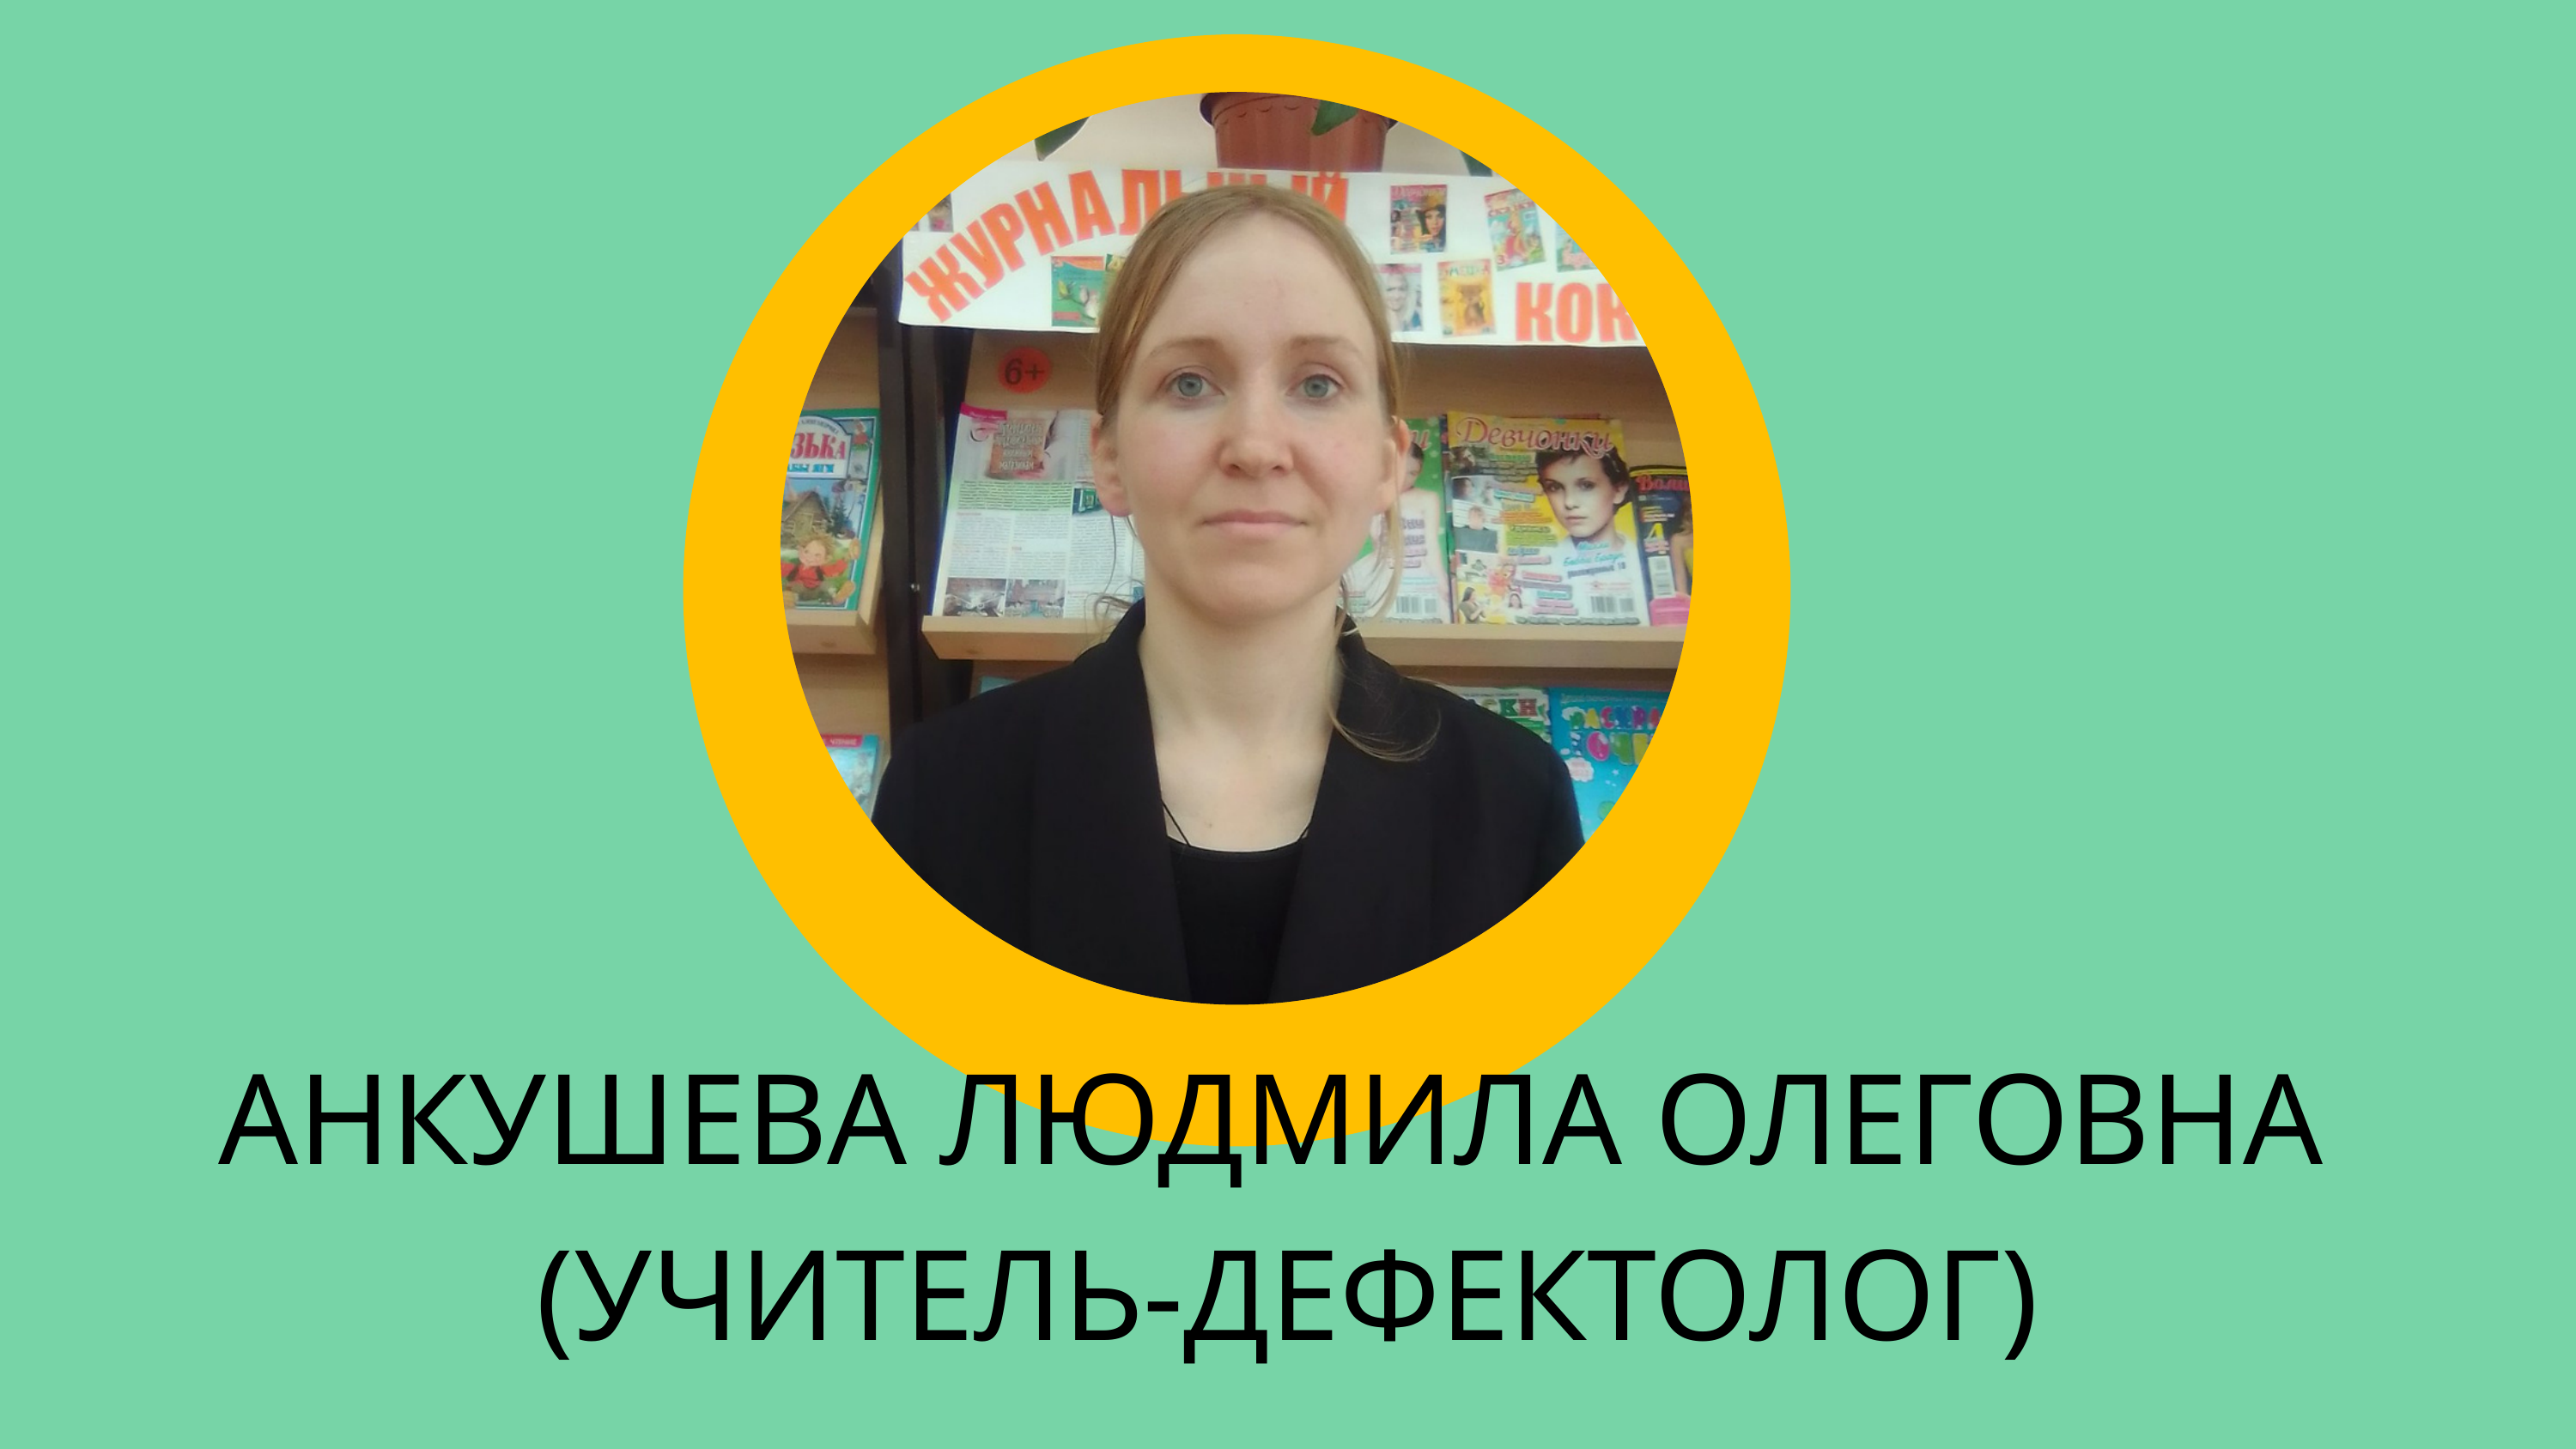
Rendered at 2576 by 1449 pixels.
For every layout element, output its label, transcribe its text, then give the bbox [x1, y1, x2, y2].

text_box АНКУШЕВА ЛЮДМИЛА ОЛЕГОВНА (УЧИТЕЛЬ-ДЕФЕКТОЛОГ) [0, 1014, 2576, 1366]
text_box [780, 91, 1694, 1005]
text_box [680, 33, 1794, 1147]
